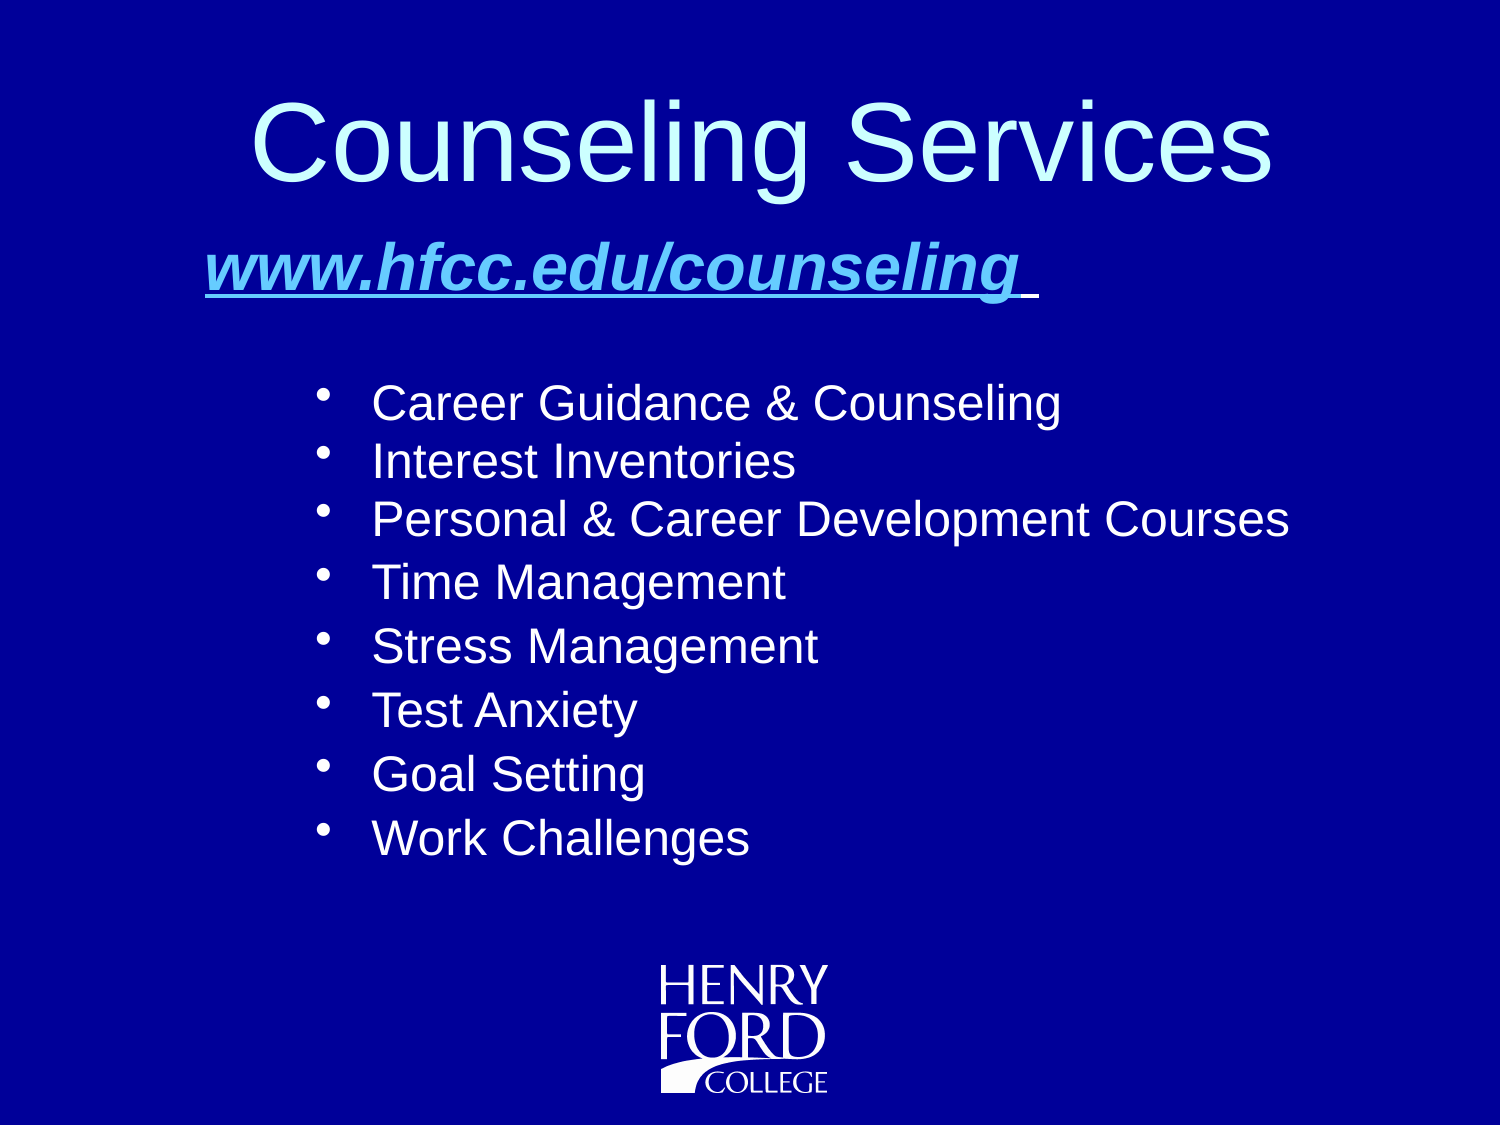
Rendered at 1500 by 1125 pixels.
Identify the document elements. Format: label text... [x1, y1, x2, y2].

title Counseling Services [87, 61, 1438, 237]
text_box www.hfcc.edu/counseling [187, 212, 1338, 300]
list Career Guidance & Counseling Interest Inventories Personal & Career Development Courses Time Management Stress Management Test Anxiety Goal Setting Work Challenges [299, 374, 1351, 913]
picture [650, 954, 838, 1103]
